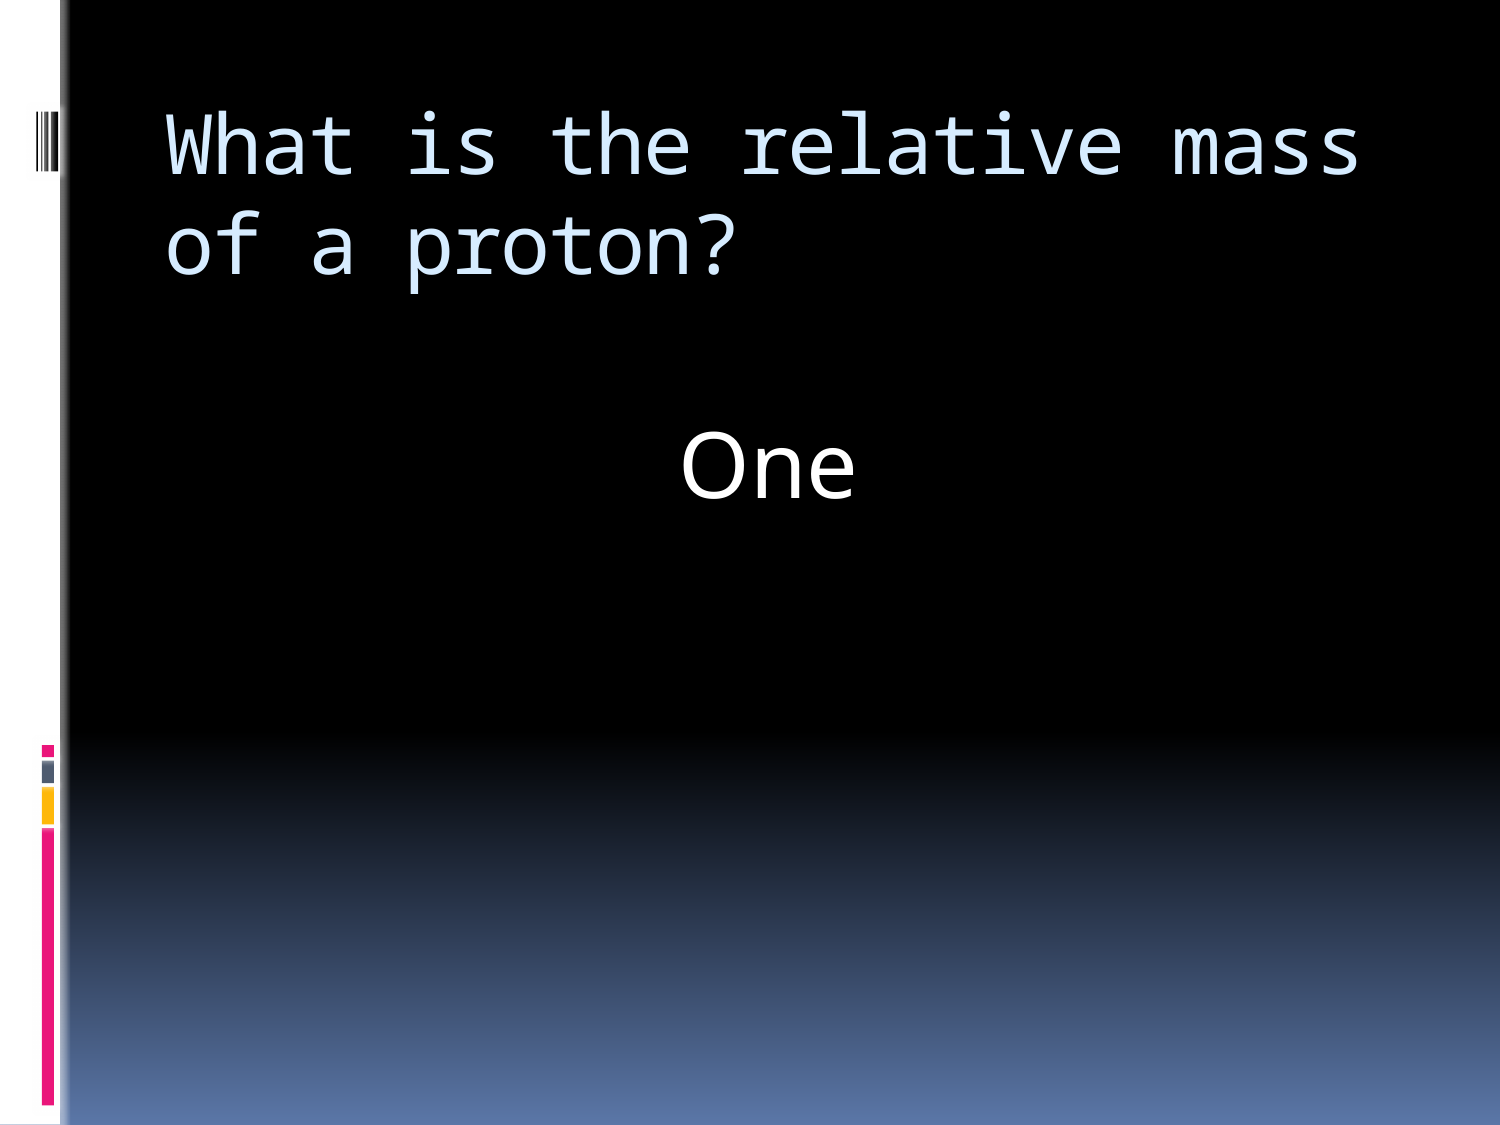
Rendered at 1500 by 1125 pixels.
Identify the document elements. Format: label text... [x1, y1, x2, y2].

text_box One [424, 399, 1113, 525]
title What is the relative mass of a proton? [150, 83, 1425, 234]
